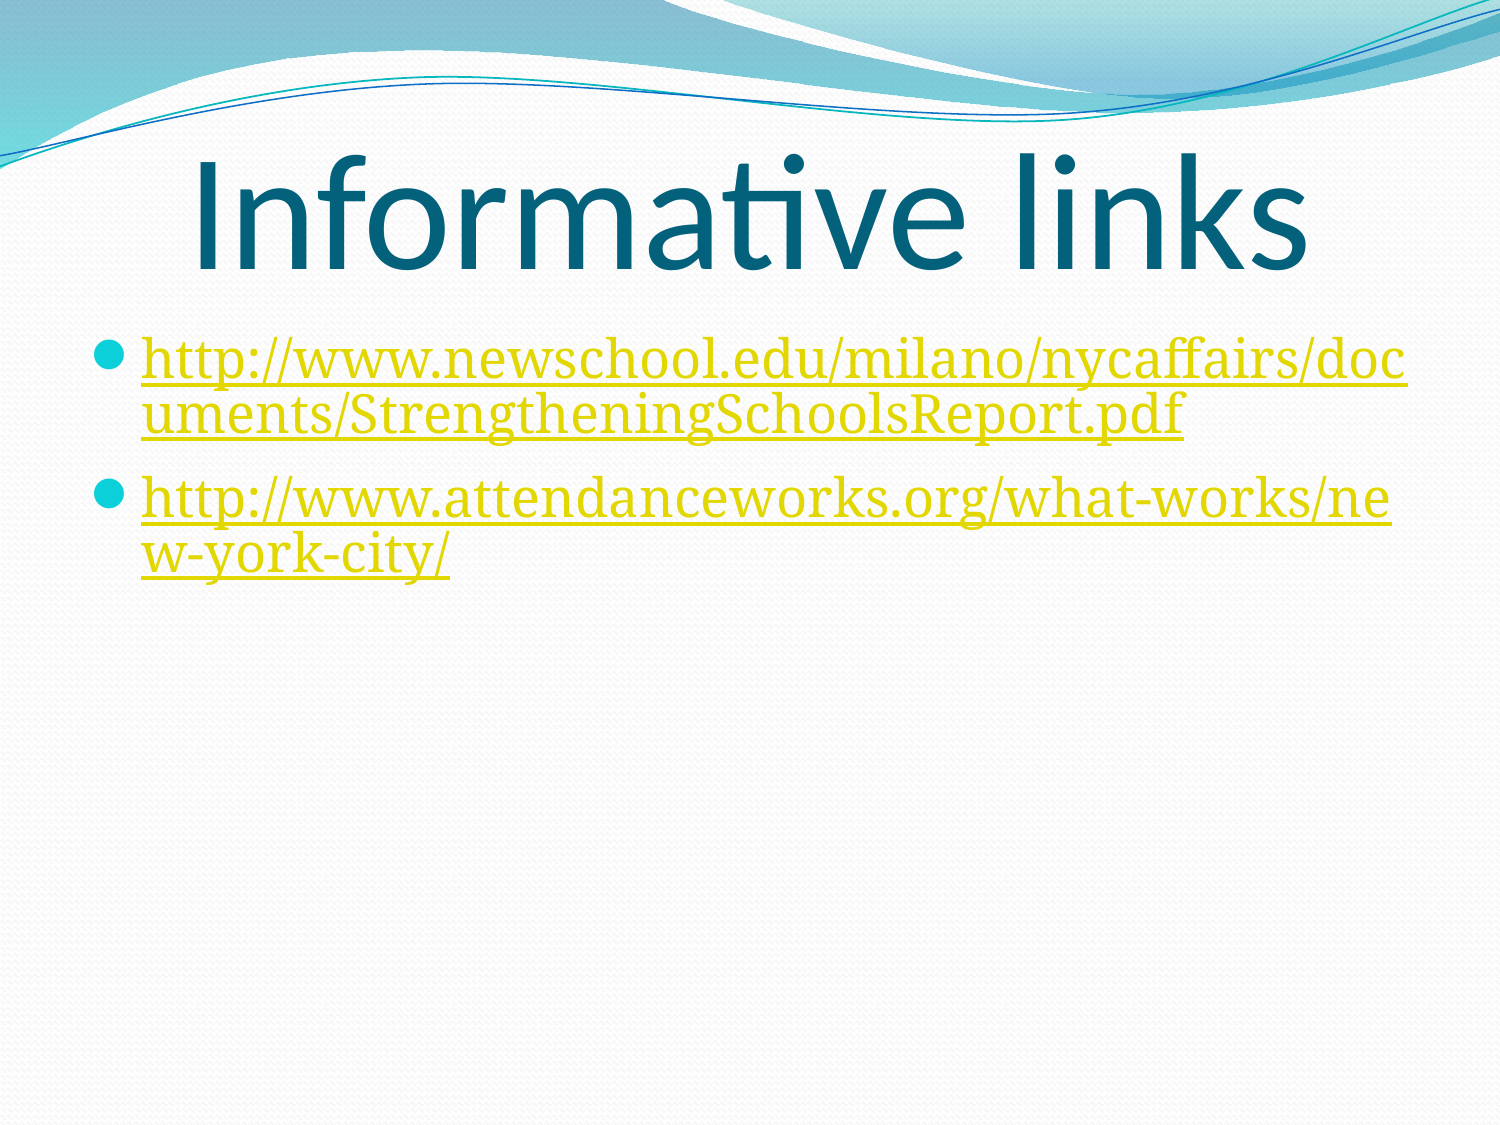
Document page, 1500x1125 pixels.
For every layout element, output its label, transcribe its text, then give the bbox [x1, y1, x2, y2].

list http://www.newschool.edu/milano/nycaffairs/documents/StrengtheningSchoolsReport.pdf http://www.attendanceworks.org/what-works/new-york-city/ [75, 317, 1425, 1038]
title Informative links [75, 115, 1425, 303]
